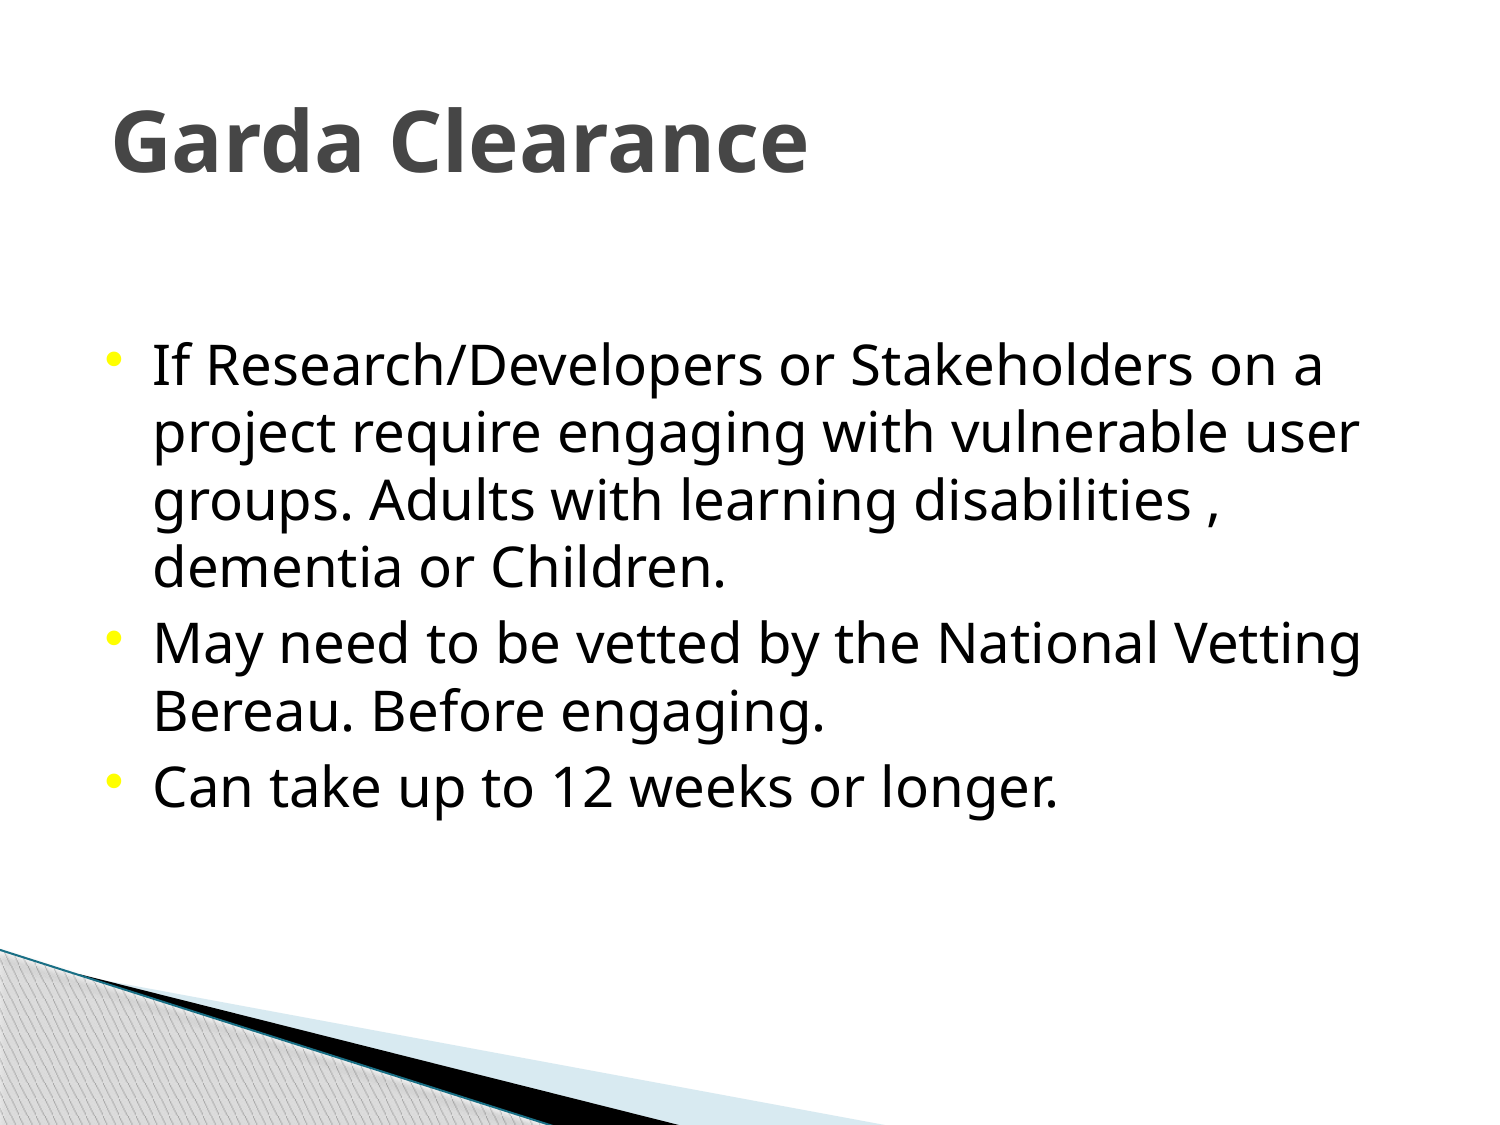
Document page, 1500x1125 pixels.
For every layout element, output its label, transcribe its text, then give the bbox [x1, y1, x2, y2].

title Garda Clearance [96, 44, 1447, 233]
list If Research/Developers or Stakeholders on a project require engaging with vulnerable user groups. Adults with learning disabilities , dementia or Children. May need to be vetted by the National Vetting Bereau. Before engaging. Can take up to 12 weeks or longer. [74, 322, 1425, 959]
